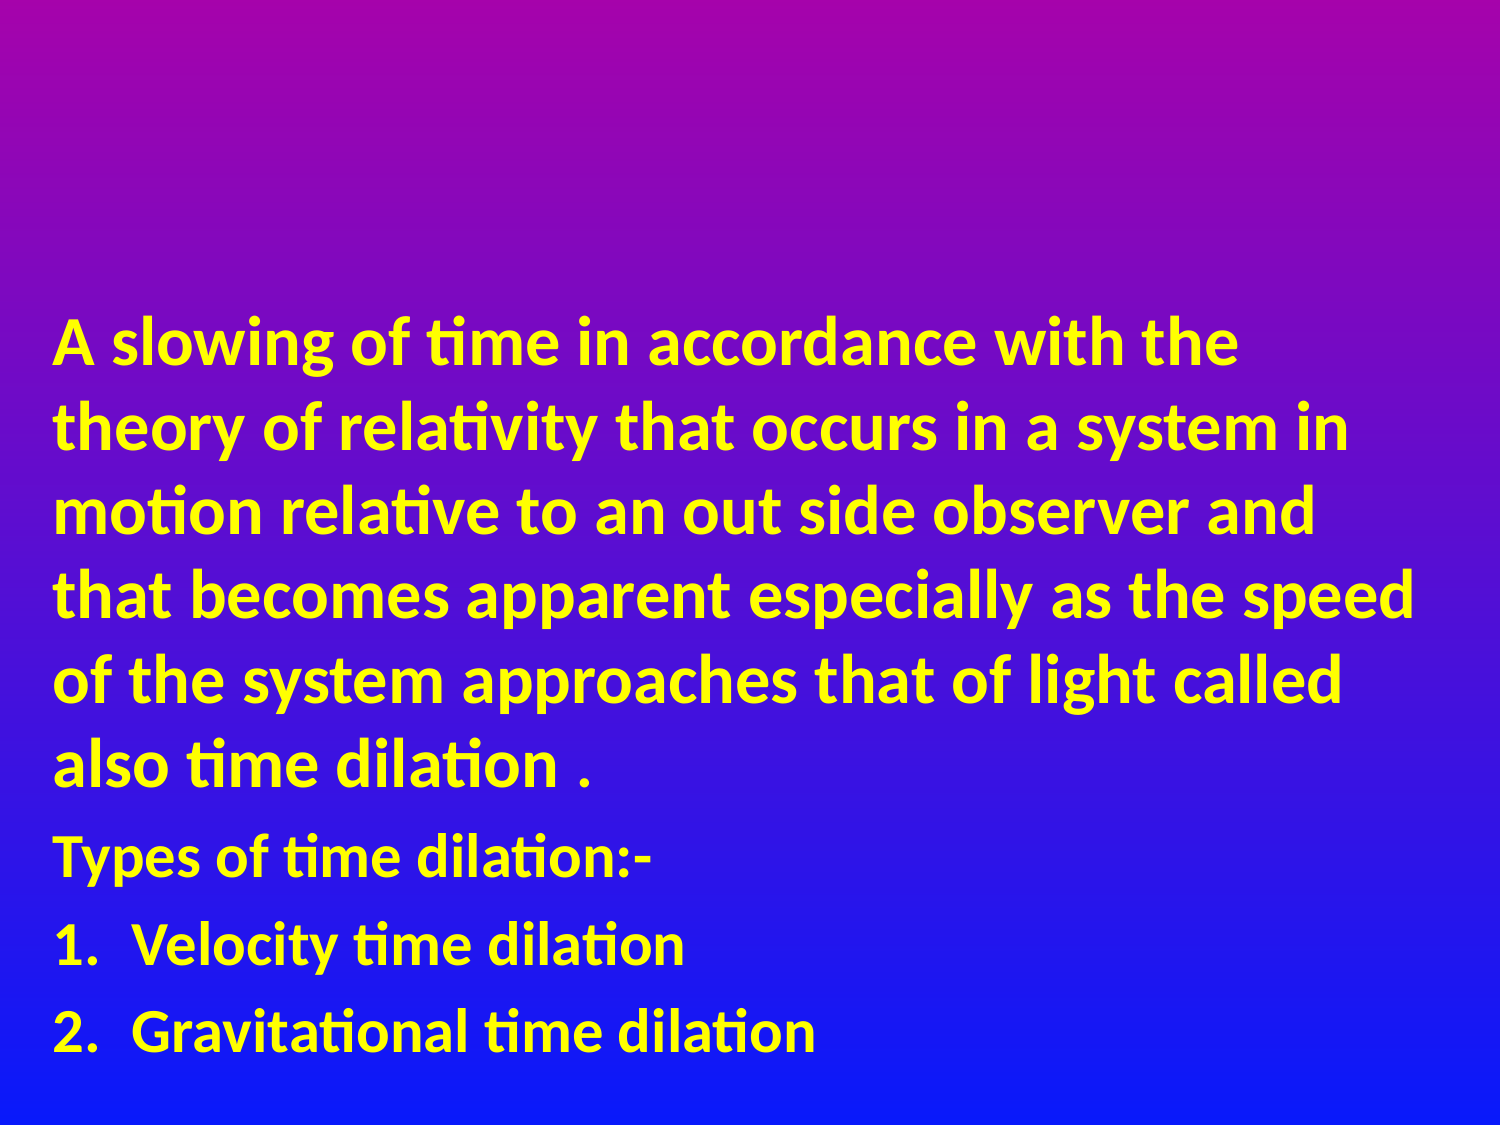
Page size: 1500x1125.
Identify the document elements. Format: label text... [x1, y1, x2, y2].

list A slowing of time in accordance with the theory of relativity that occurs in a system in motion relative to an out side observer and that becomes apparent especially as the speed of the system approaches that of light called also time dilation . Types of time dilation:- Velocity time dilation Gravitational time dilation [37, 287, 1463, 1075]
